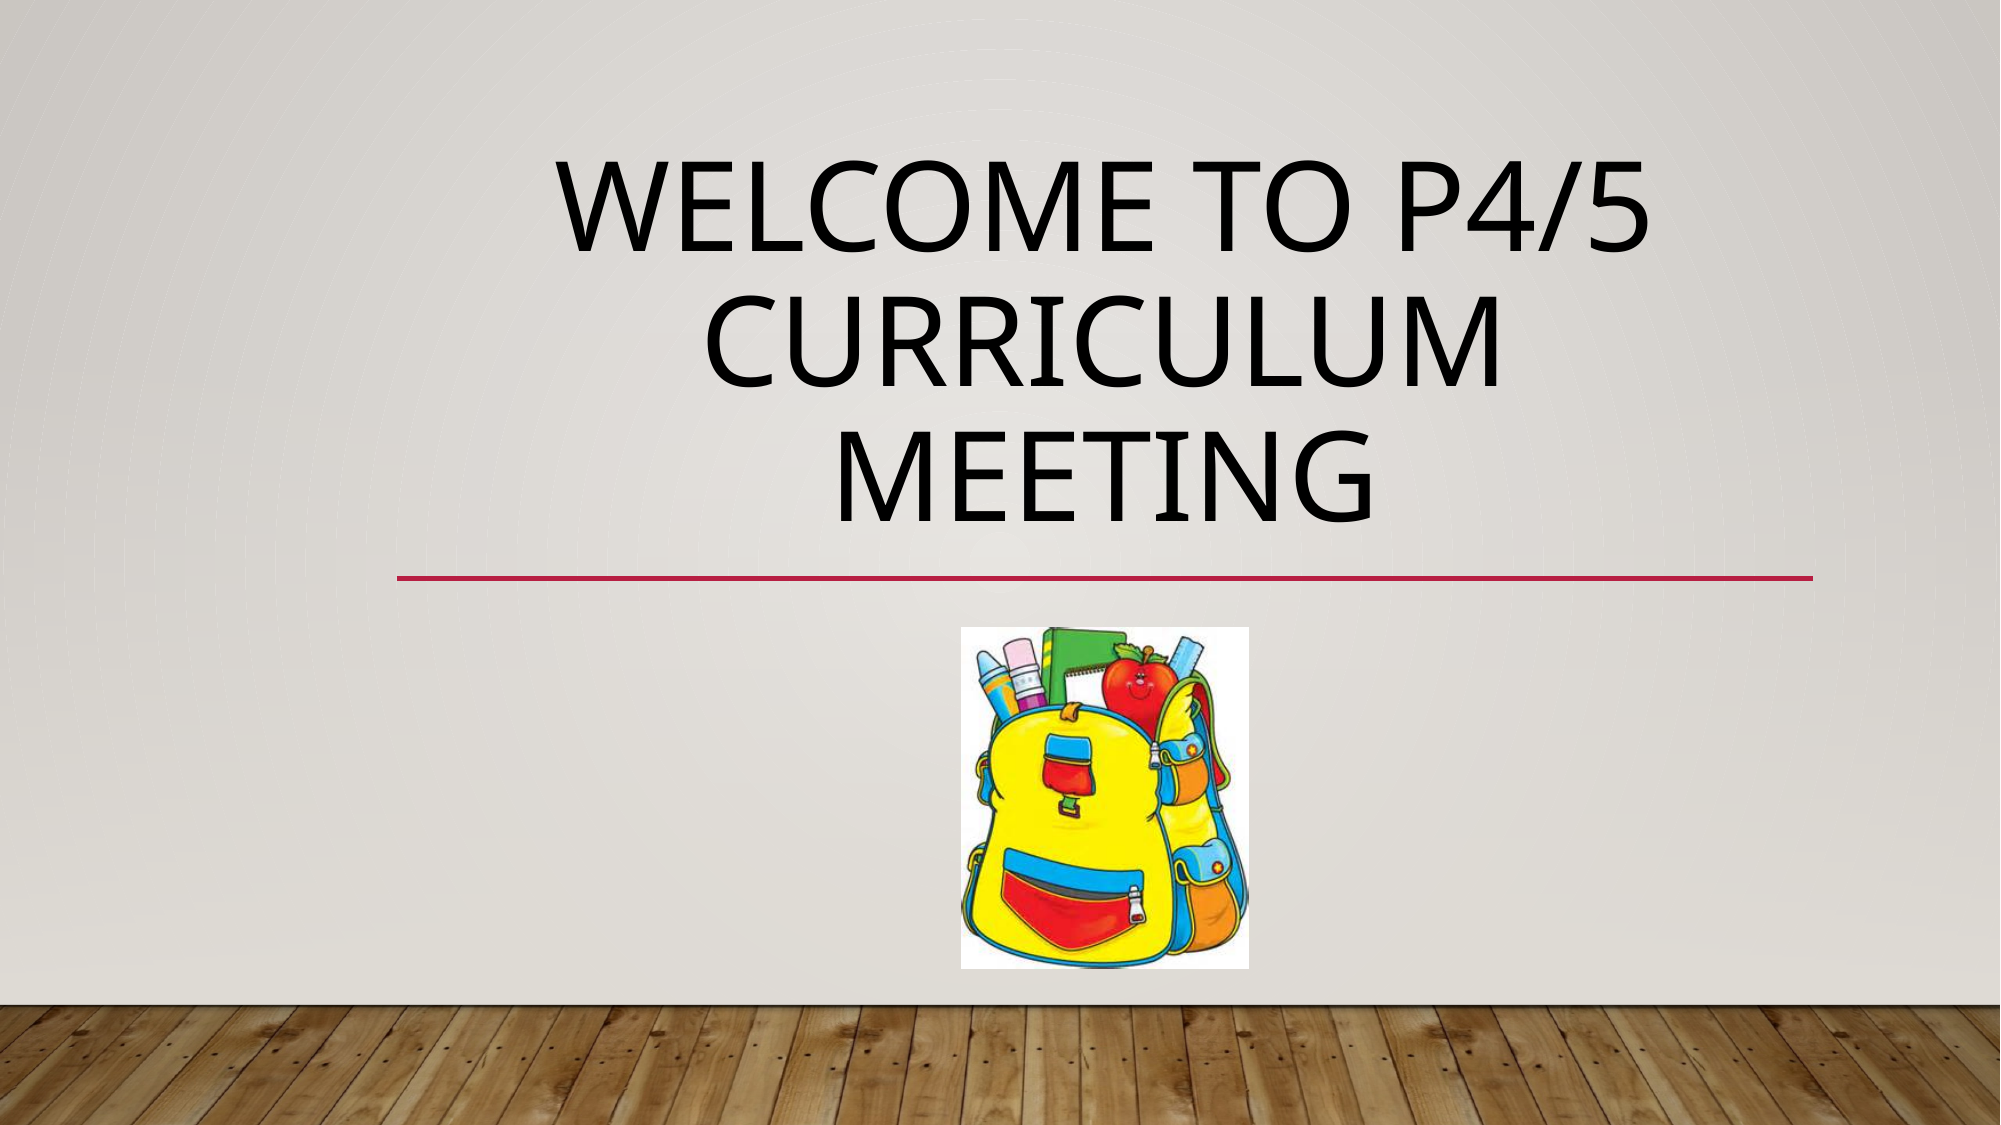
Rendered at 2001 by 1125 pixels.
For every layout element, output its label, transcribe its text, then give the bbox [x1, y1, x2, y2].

picture [0, 1005, 2000, 1125]
title Welcome to P4/5 curriculum meeting [396, 131, 1814, 549]
picture [961, 626, 1249, 969]
